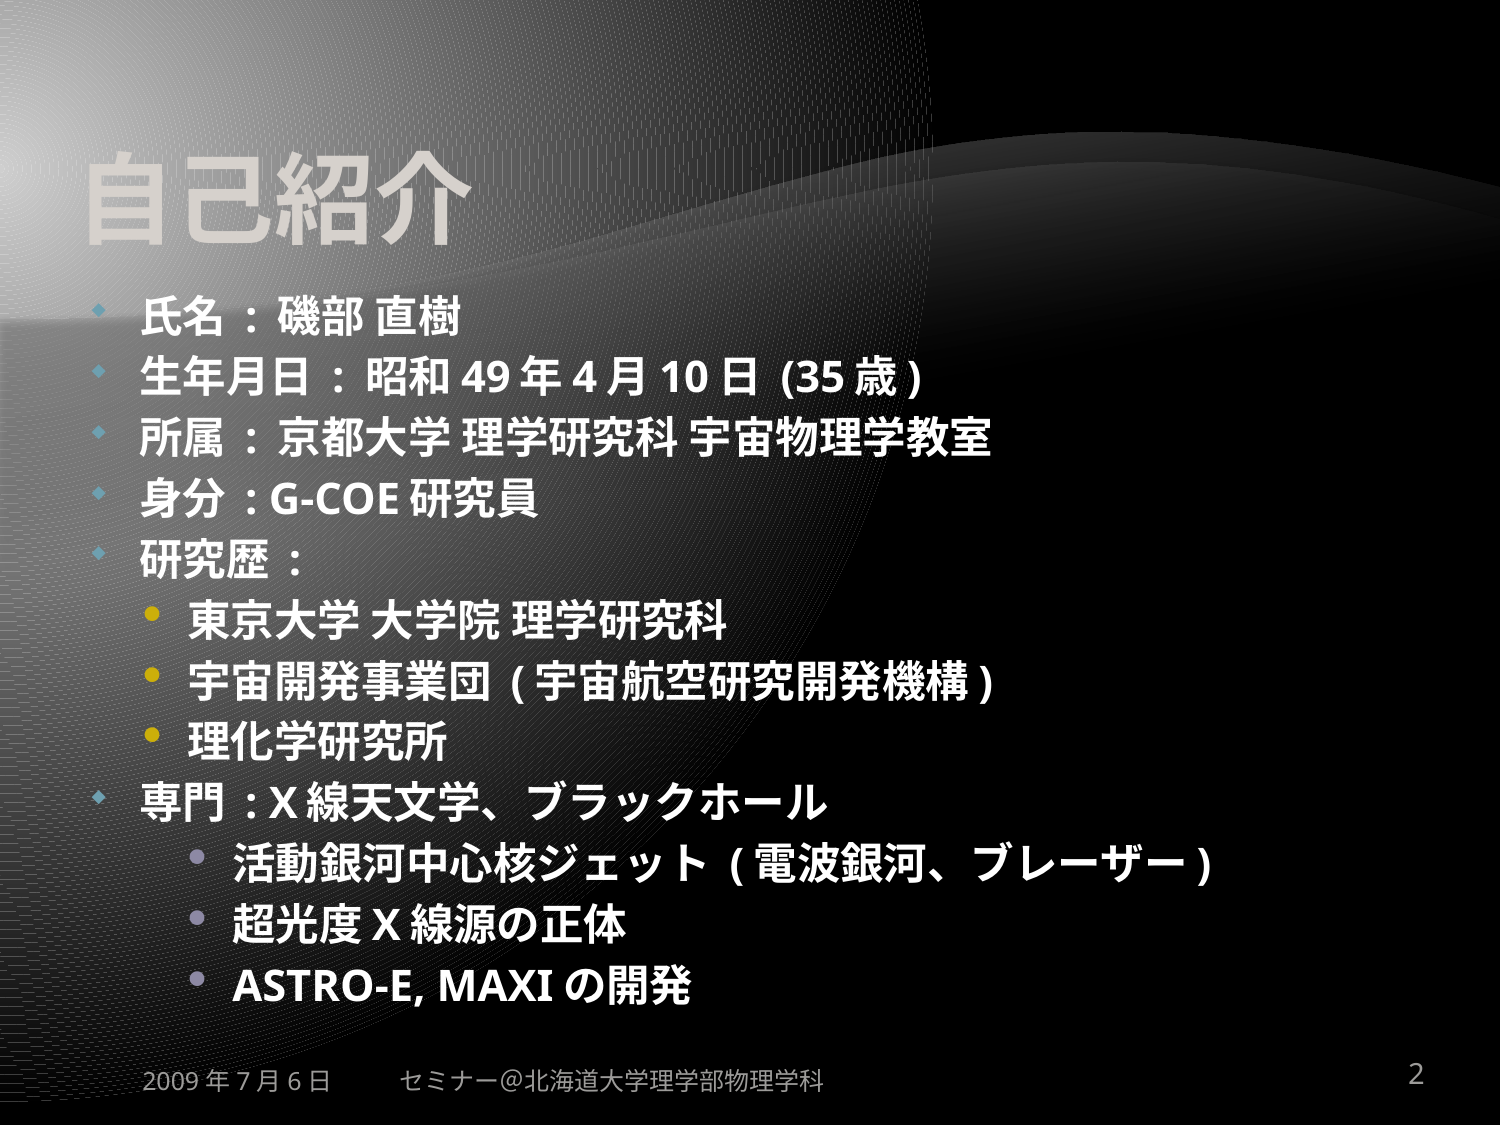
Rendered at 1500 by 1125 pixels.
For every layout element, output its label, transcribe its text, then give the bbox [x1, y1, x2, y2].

title 自己紹介 [75, 7, 1425, 258]
slide_number 2 [1337, 1042, 1425, 1103]
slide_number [75, 1042, 399, 1103]
footer セミナー＠北海道大学理学部物理学科 [399, 1042, 997, 1103]
list 氏名 : 磯部 直樹 生年月日 : 昭和49年4月10日 (35歳) 所属 : 京都大学 理学研究科 宇宙物理学教室 身分 : G-COE研究員 研究歴 : 東京大学 大学院 理学研究科 宇宙開発事業団 (宇宙航空研究開発機構) 理化学研究所 専門 : X線天文学、ブラックホール 活動銀河中心核ジェット (電波銀河、ブレーザー) 超光度X線源の正体 ASTRO-E, MAXIの開発 [75, 281, 1425, 1020]
